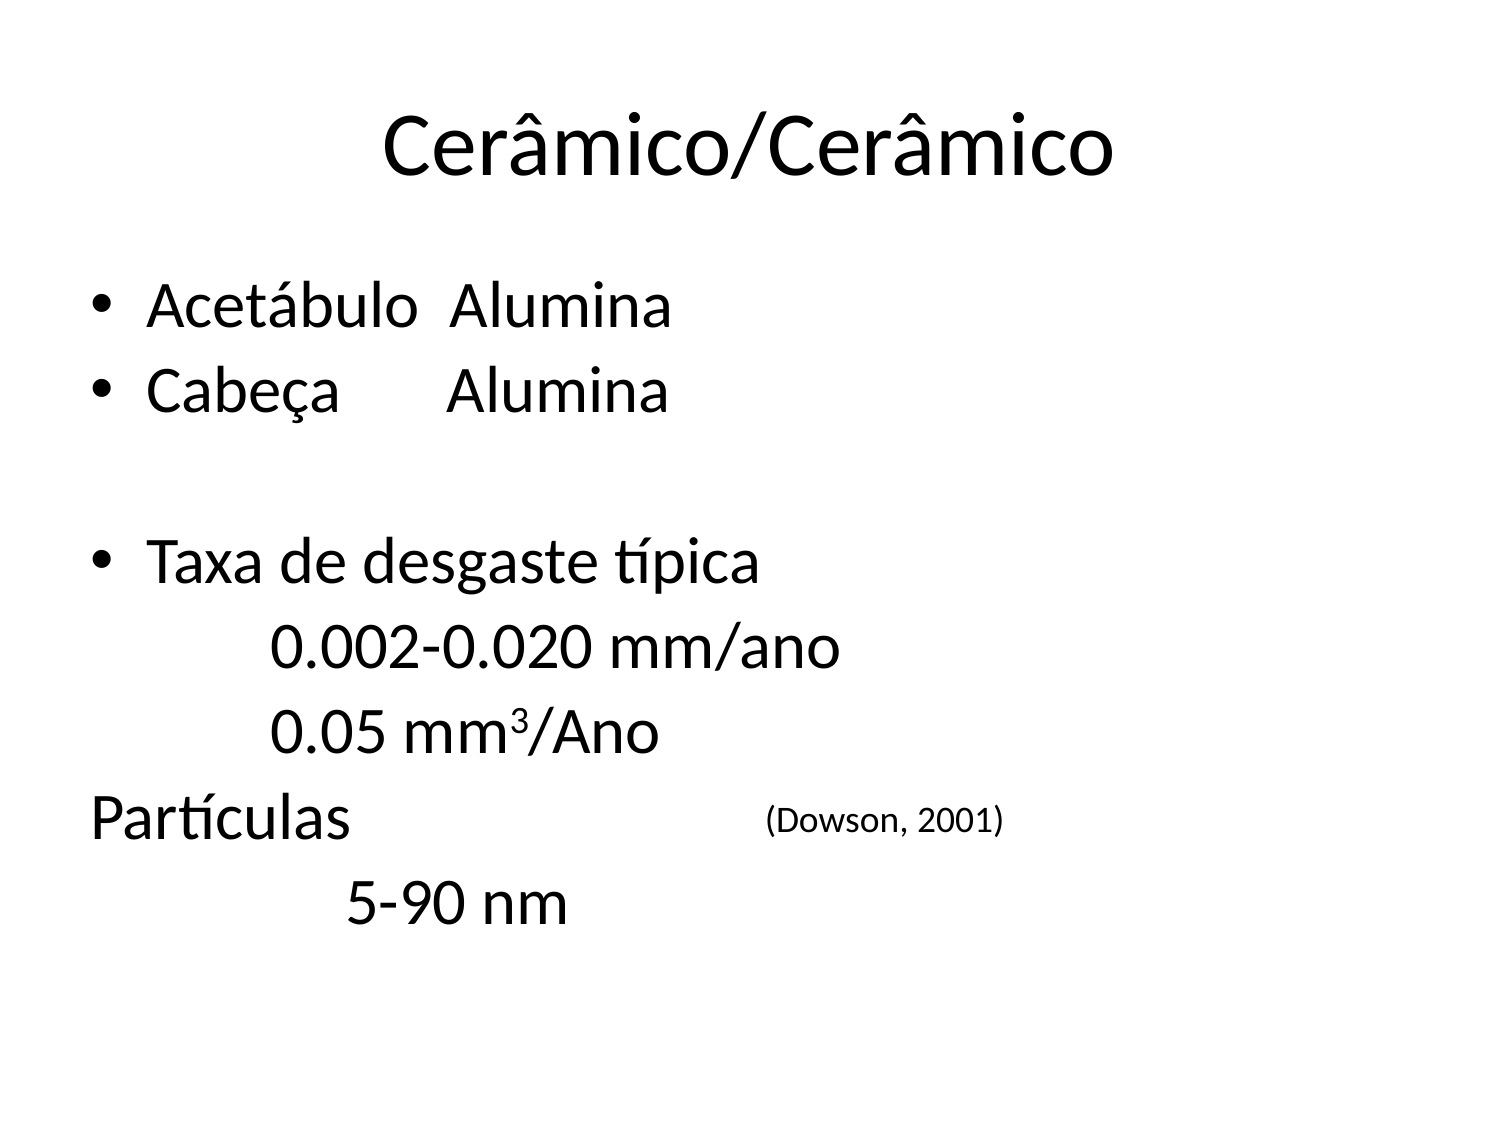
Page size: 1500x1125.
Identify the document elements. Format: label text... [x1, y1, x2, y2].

title Cerâmico/Cerâmico [75, 45, 1425, 233]
list Acetábulo Alumina Cabeça Alumina Taxa de desgaste típica 0.002-0.020 mm/ano 0.05 mm3/Ano Partículas 5-90 nm [75, 262, 1425, 1005]
text_box (Dowson, 2001) [749, 787, 1500, 848]
